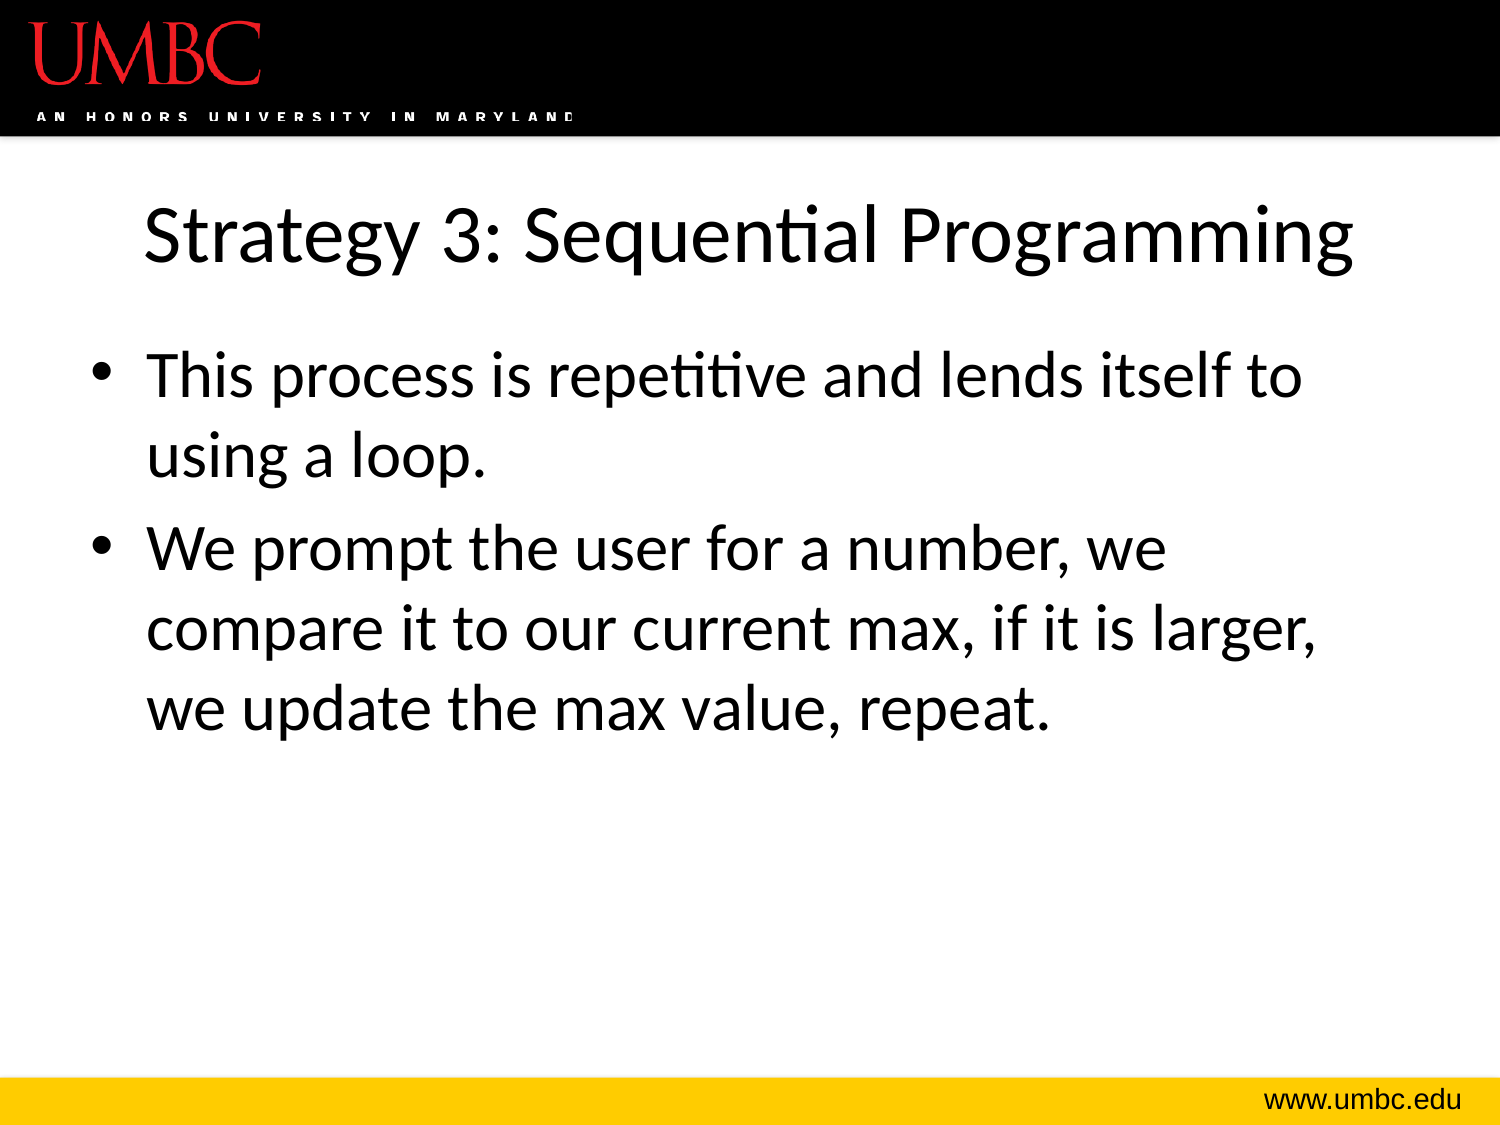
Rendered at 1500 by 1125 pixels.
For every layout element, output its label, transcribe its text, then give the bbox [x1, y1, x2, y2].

title Strategy 3: Sequential Programming [75, 135, 1425, 323]
list This process is repetitive and lends itself to using a loop. We prompt the user for a number, we compare it to our current max, if it is larger, we update the max value, repeat. [75, 323, 1425, 1005]
